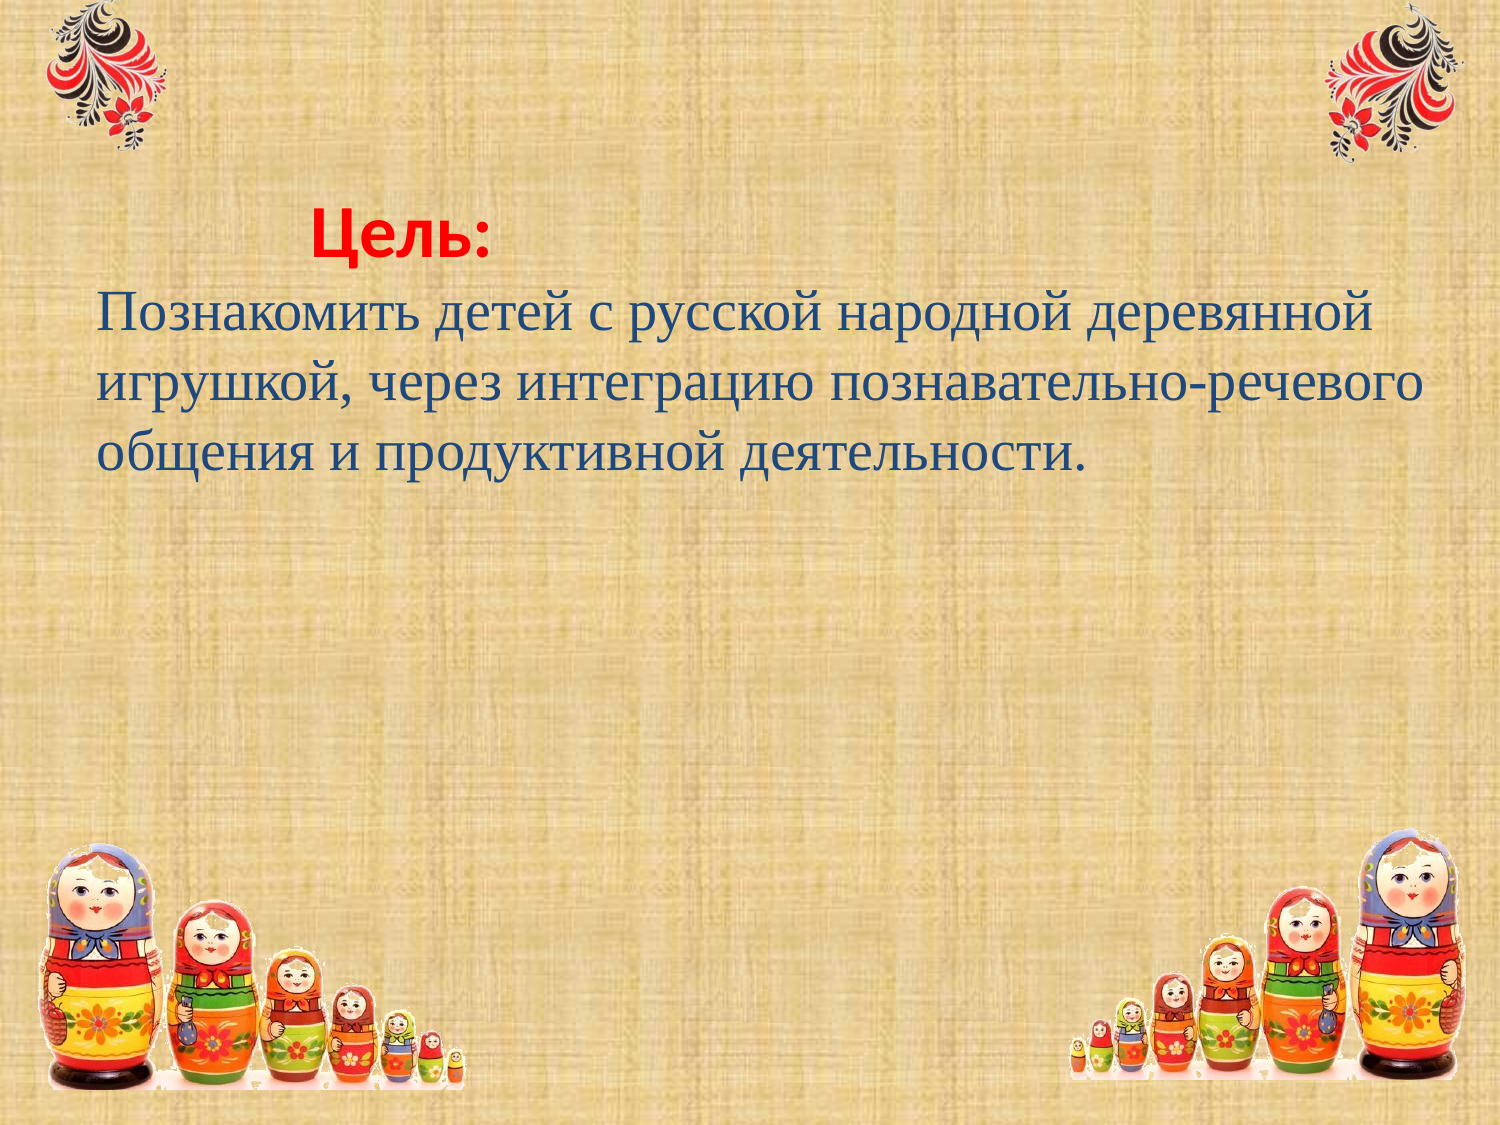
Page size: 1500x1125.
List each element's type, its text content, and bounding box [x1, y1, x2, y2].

picture [0, 0, 1500, 1125]
text_box Цель: Познакомить детей с русской народной деревянной игрушкой, через интеграцию познавательно-речевого общения и продуктивной деятельности. [81, 174, 1465, 770]
